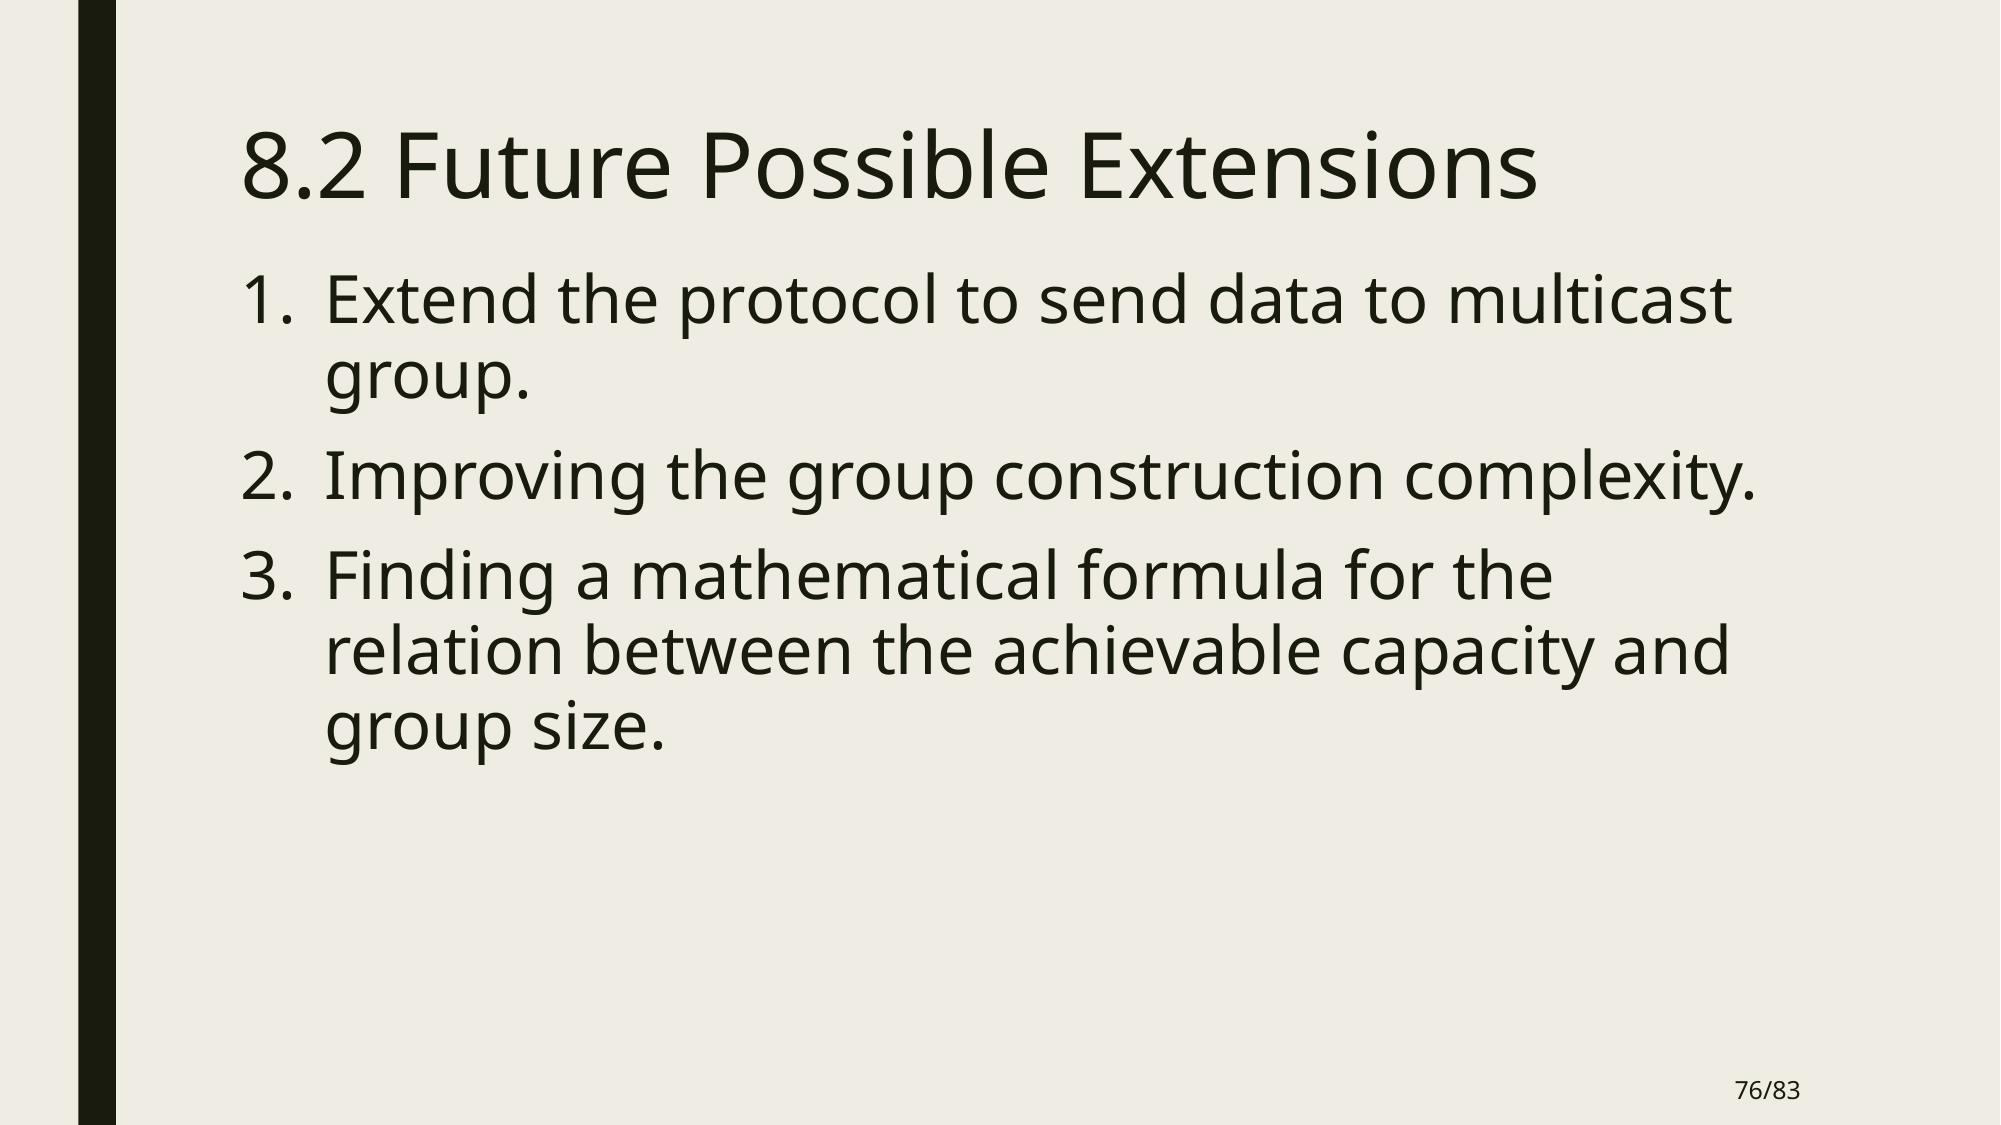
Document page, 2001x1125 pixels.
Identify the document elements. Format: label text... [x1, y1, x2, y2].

title 8.2 Future Possible Extensions [225, 112, 1800, 232]
slide_number 76/83 [1553, 1058, 1816, 1125]
list Extend the protocol to send data to multicast group. Improving the group construction complexity. Finding a mathematical formula for the relation between the achievable capacity and group size. [225, 256, 1800, 1059]
